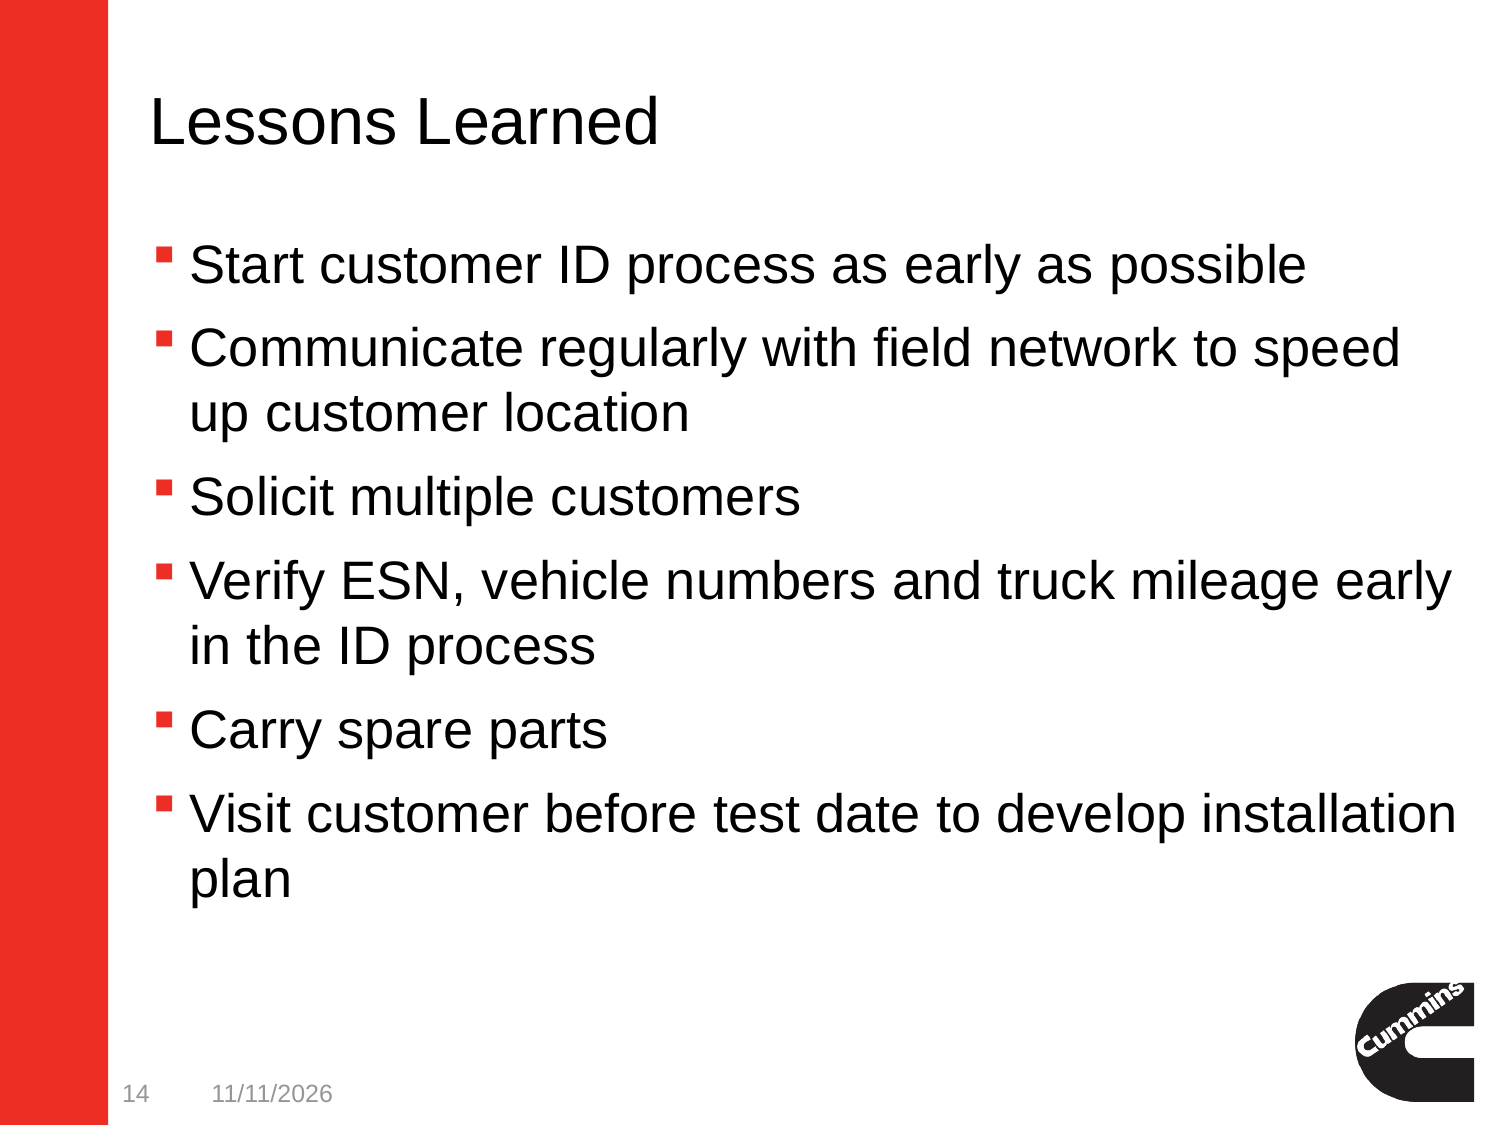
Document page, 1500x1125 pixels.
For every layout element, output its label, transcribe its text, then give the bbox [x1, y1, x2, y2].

title Lessons Learned [149, 48, 1475, 196]
picture [1351, 977, 1481, 1107]
list Start customer ID process as early as possible Communicate regularly with field network to speed up customer location Solicit multiple customers Verify ESN, vehicle numbers and truck mileage early in the ID process Carry spare parts Visit customer before test date to develop installation plan [151, 228, 1475, 951]
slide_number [211, 1029, 482, 1109]
slide_number 14 [121, 1029, 197, 1109]
